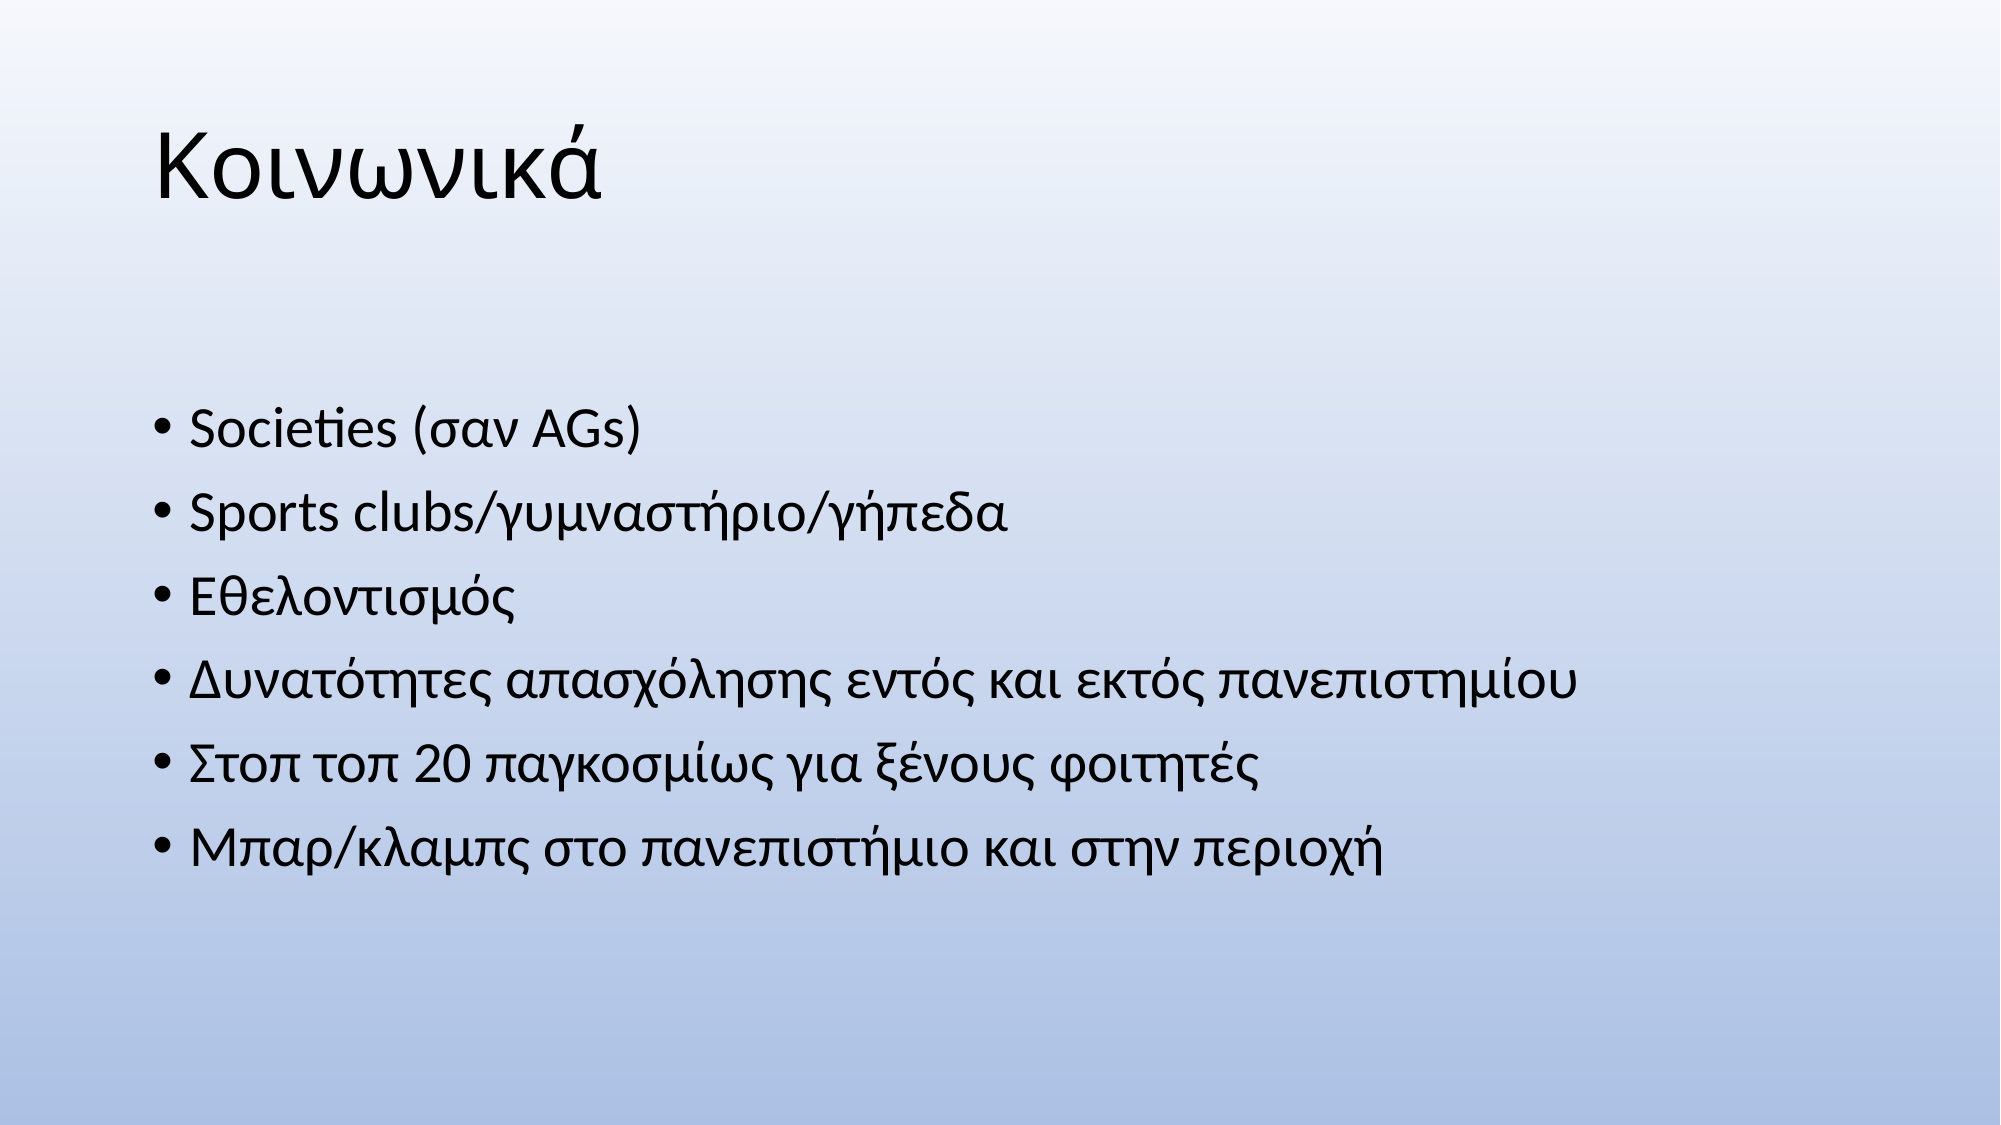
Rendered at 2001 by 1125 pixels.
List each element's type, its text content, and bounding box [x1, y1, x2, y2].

title Κοινωνικά [137, 59, 1863, 278]
list Societies (σαν AGs) Sports clubs/γυμναστήριο/γήπεδα Εθελοντισμός Δυνατότητες απασχόλησης εντός και εκτός πανεπιστημίου Στοπ τοπ 20 παγκοσμίως για ξένους φοιτητές Μπαρ/κλαμπς στο πανεπιστήμιο και στην περιοχή [137, 299, 1863, 1014]
